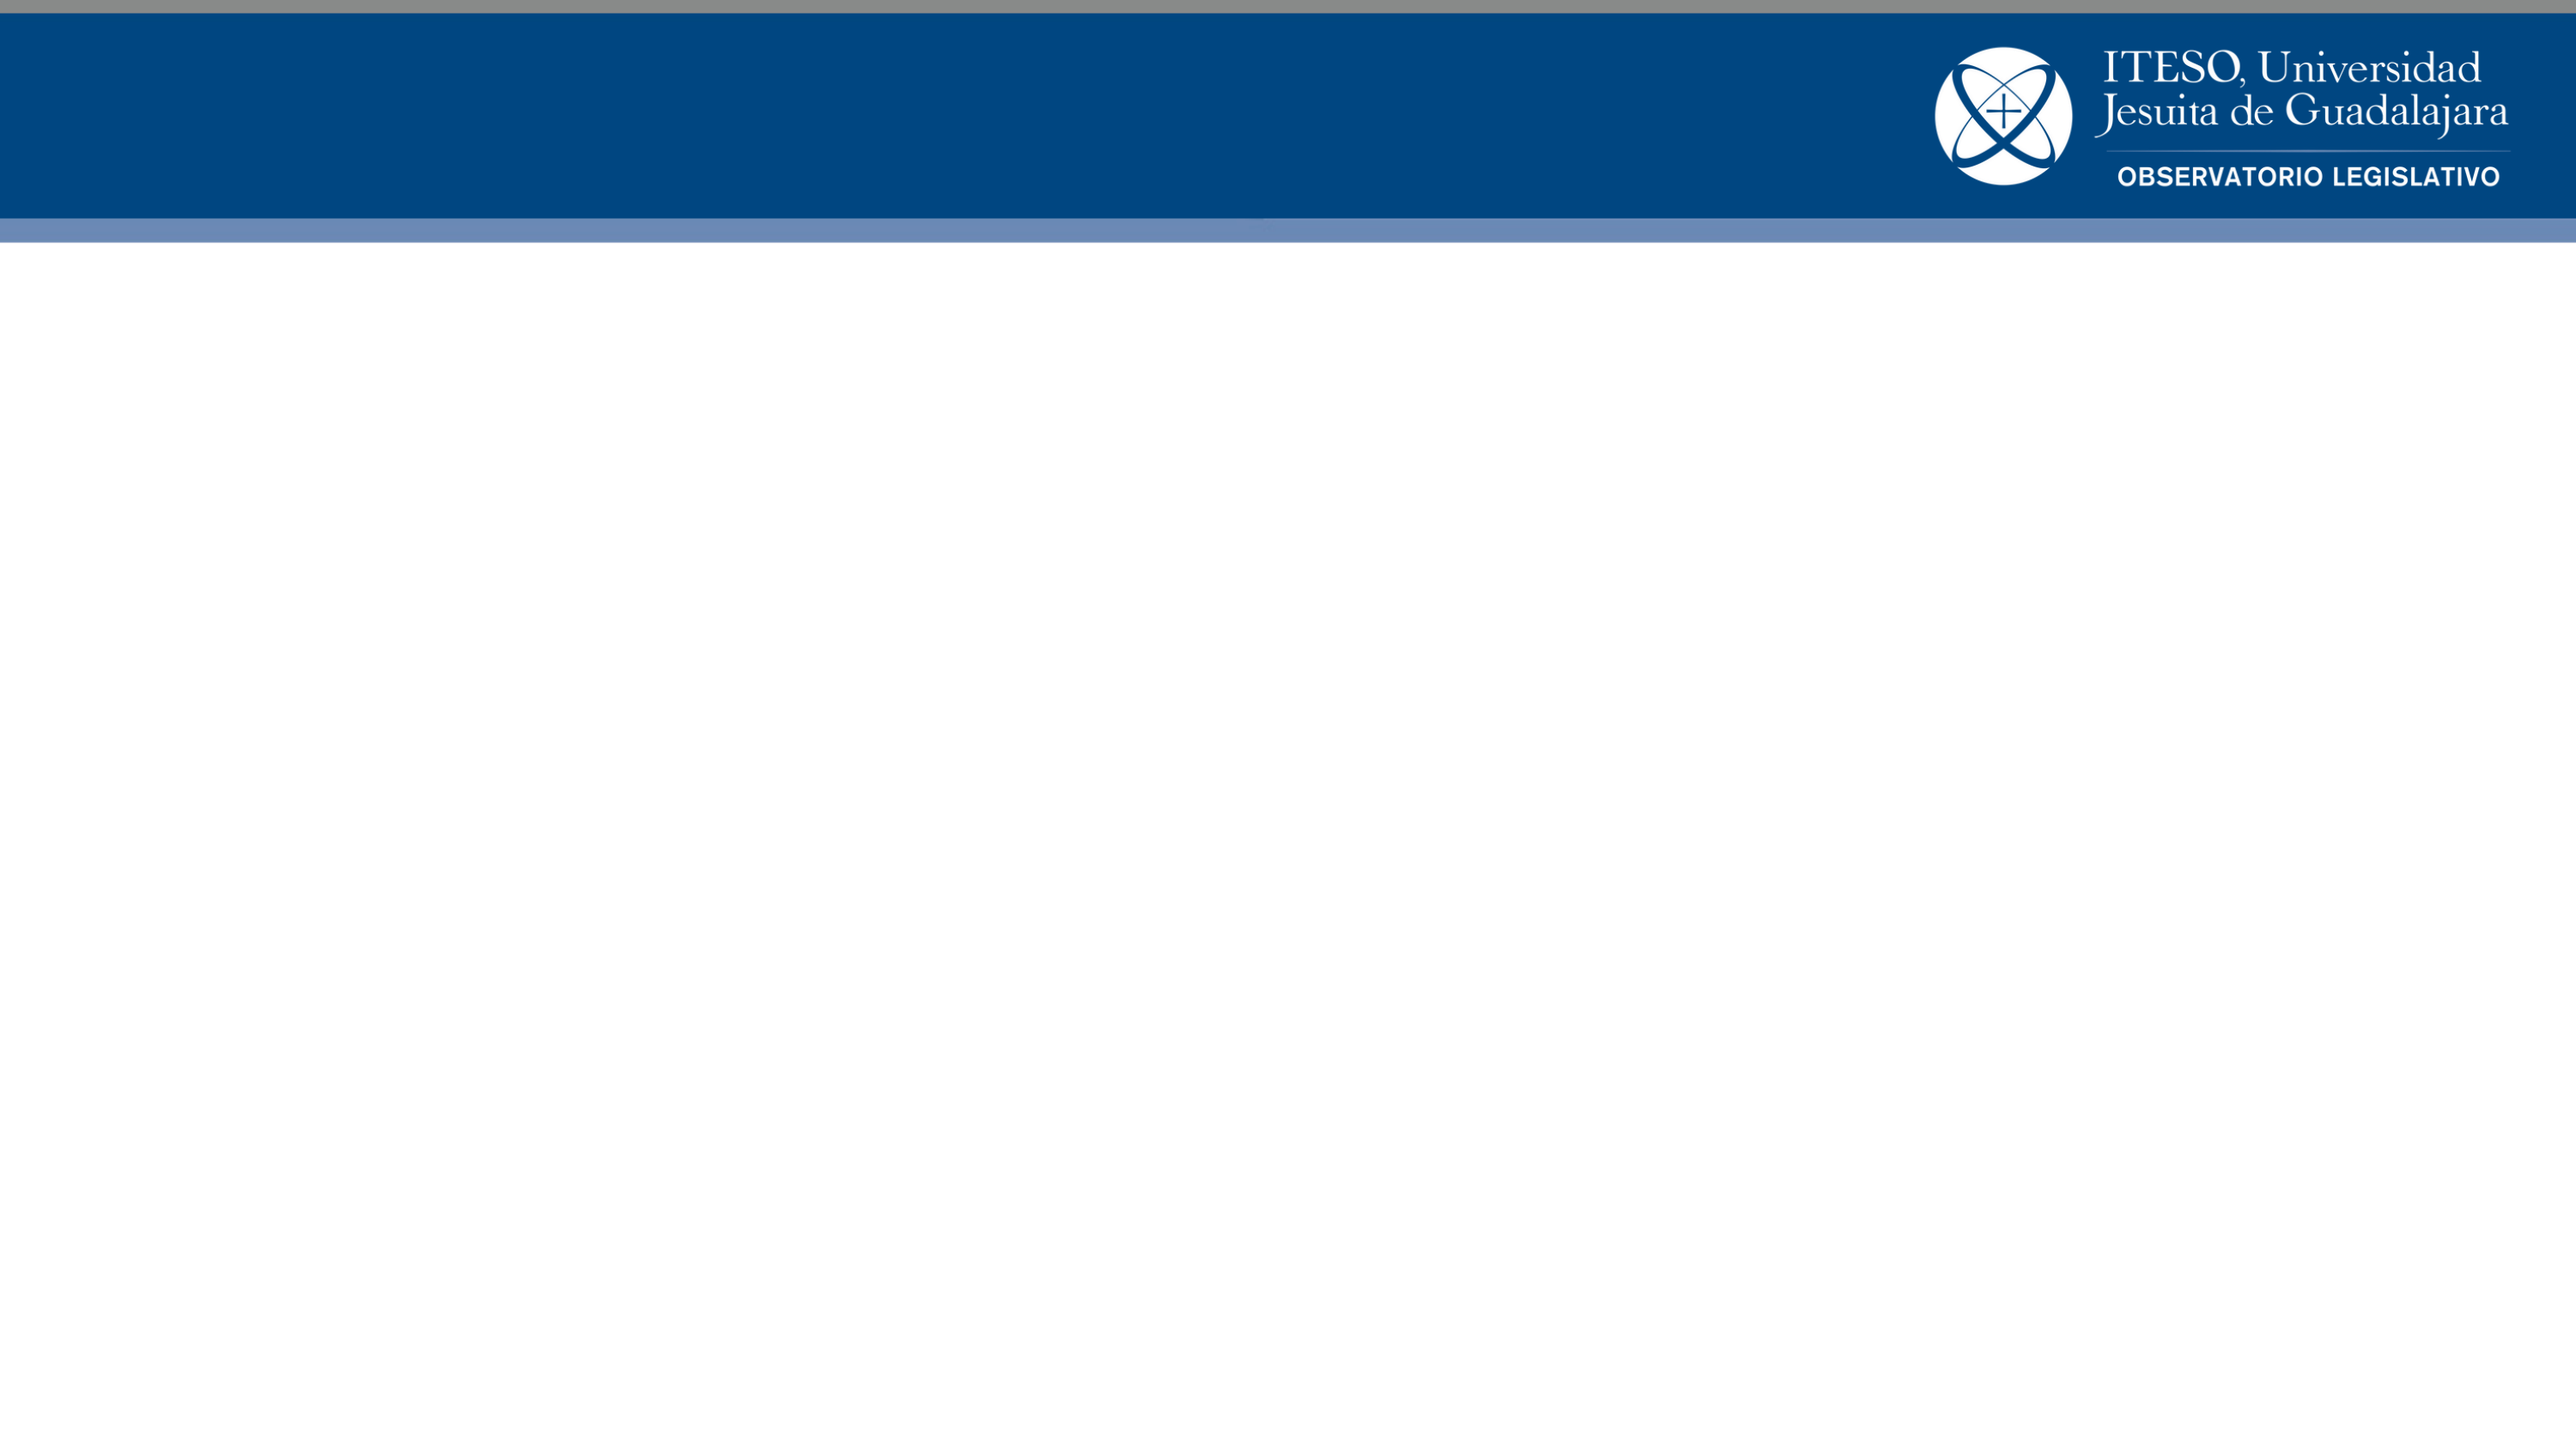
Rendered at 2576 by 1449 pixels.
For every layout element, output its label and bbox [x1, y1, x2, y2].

text_box [1905, 15, 2542, 218]
text_box [0, 0, 2576, 245]
